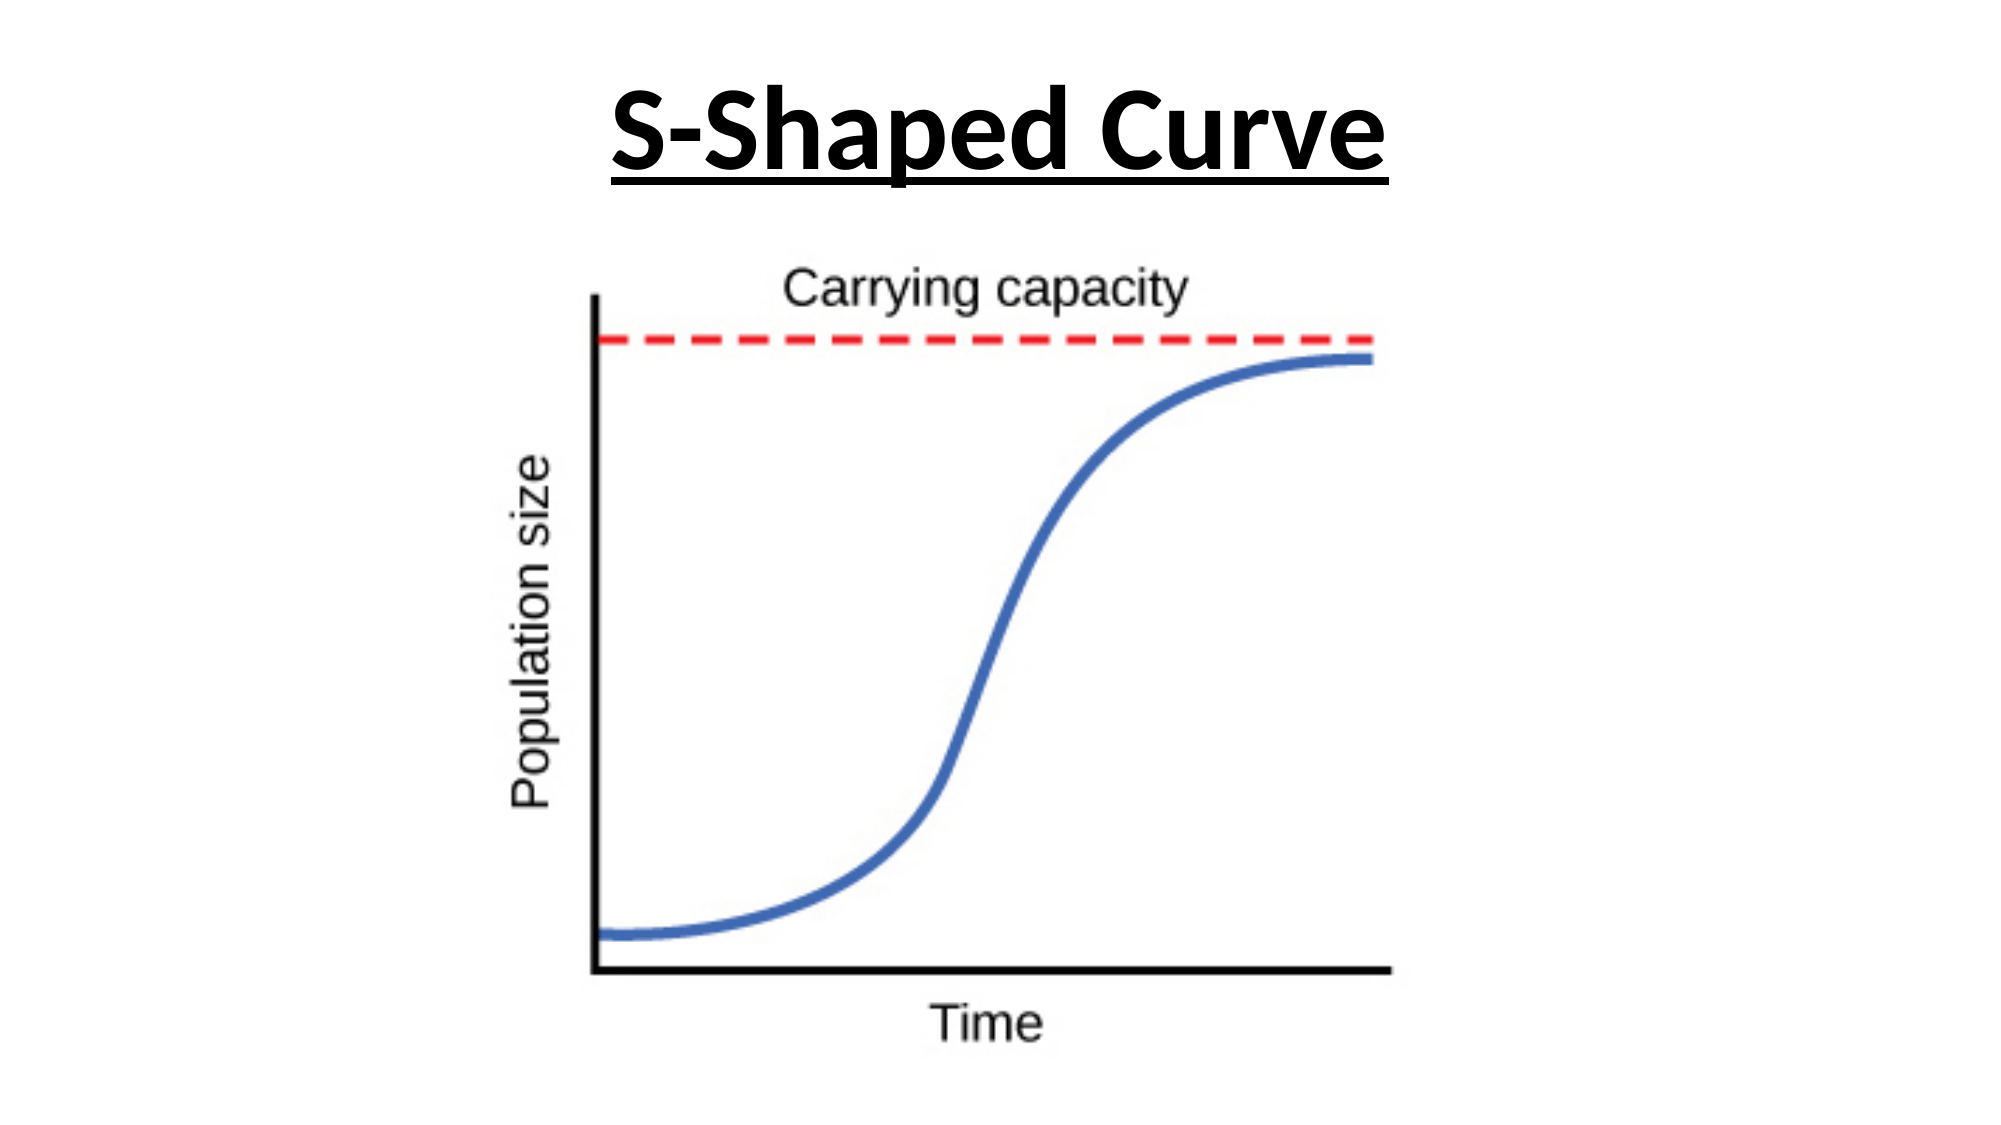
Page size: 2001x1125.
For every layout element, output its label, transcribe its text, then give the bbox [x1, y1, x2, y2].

text_box S-Shaped Curve [324, 42, 1675, 202]
picture [490, 248, 1451, 1060]
